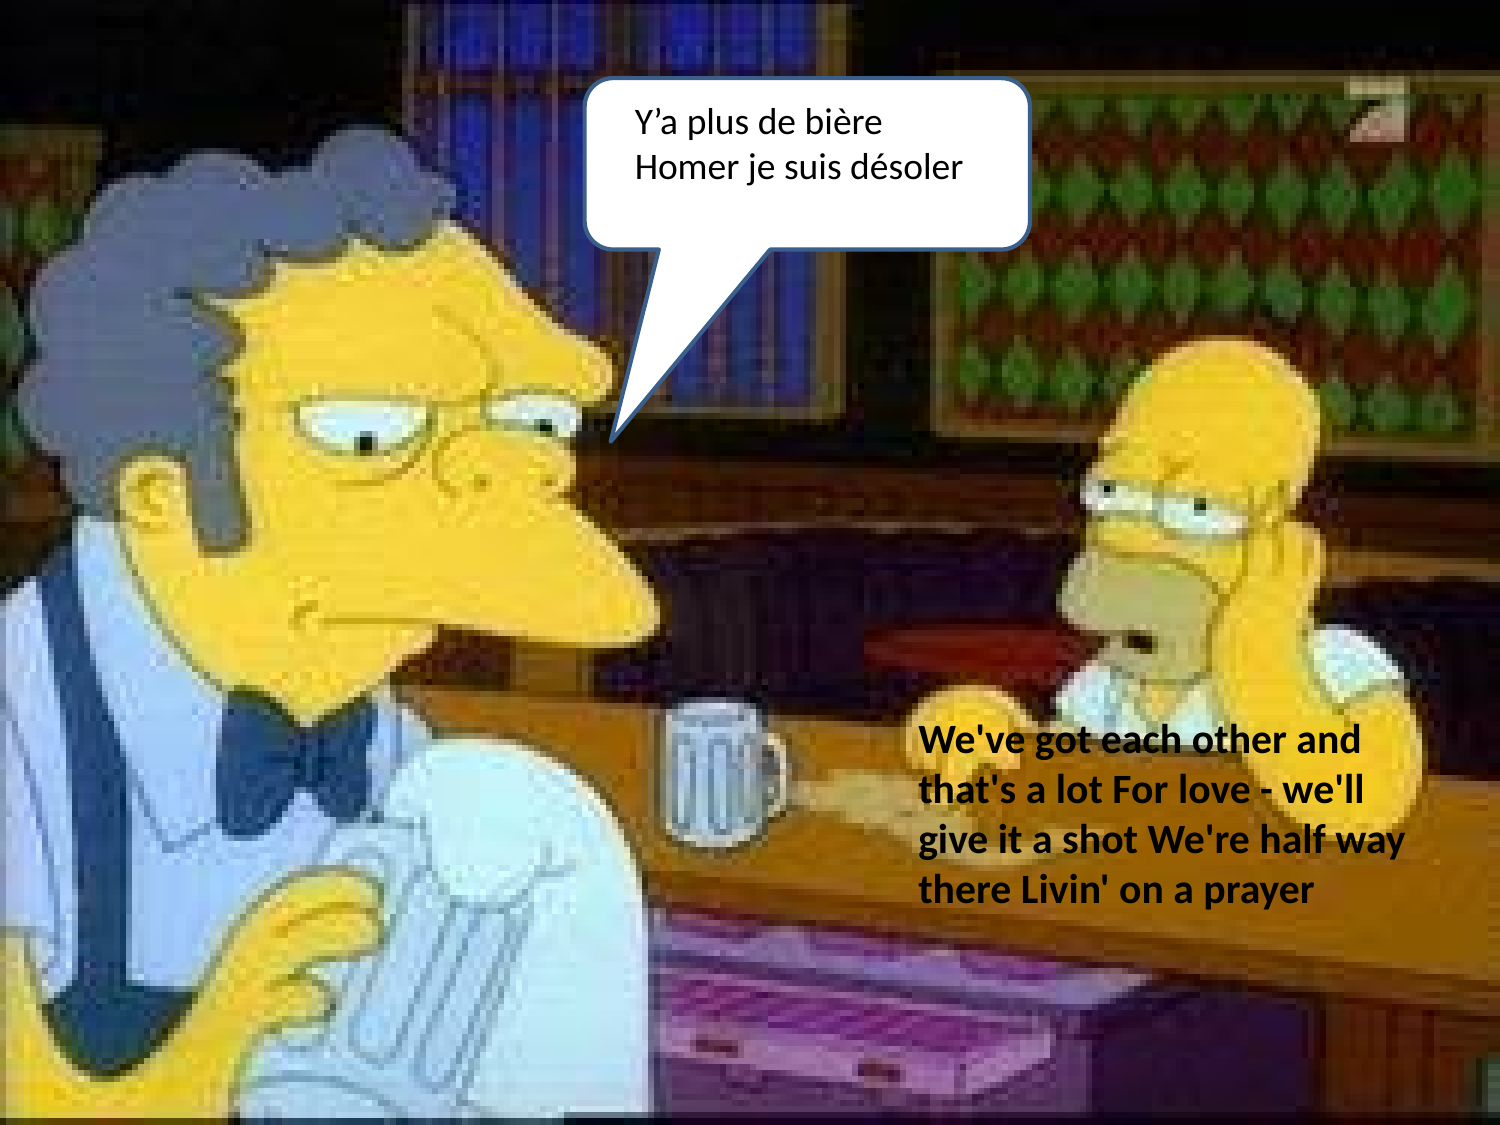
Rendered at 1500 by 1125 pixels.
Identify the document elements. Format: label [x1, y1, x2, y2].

list [0, 0, 1500, 1125]
